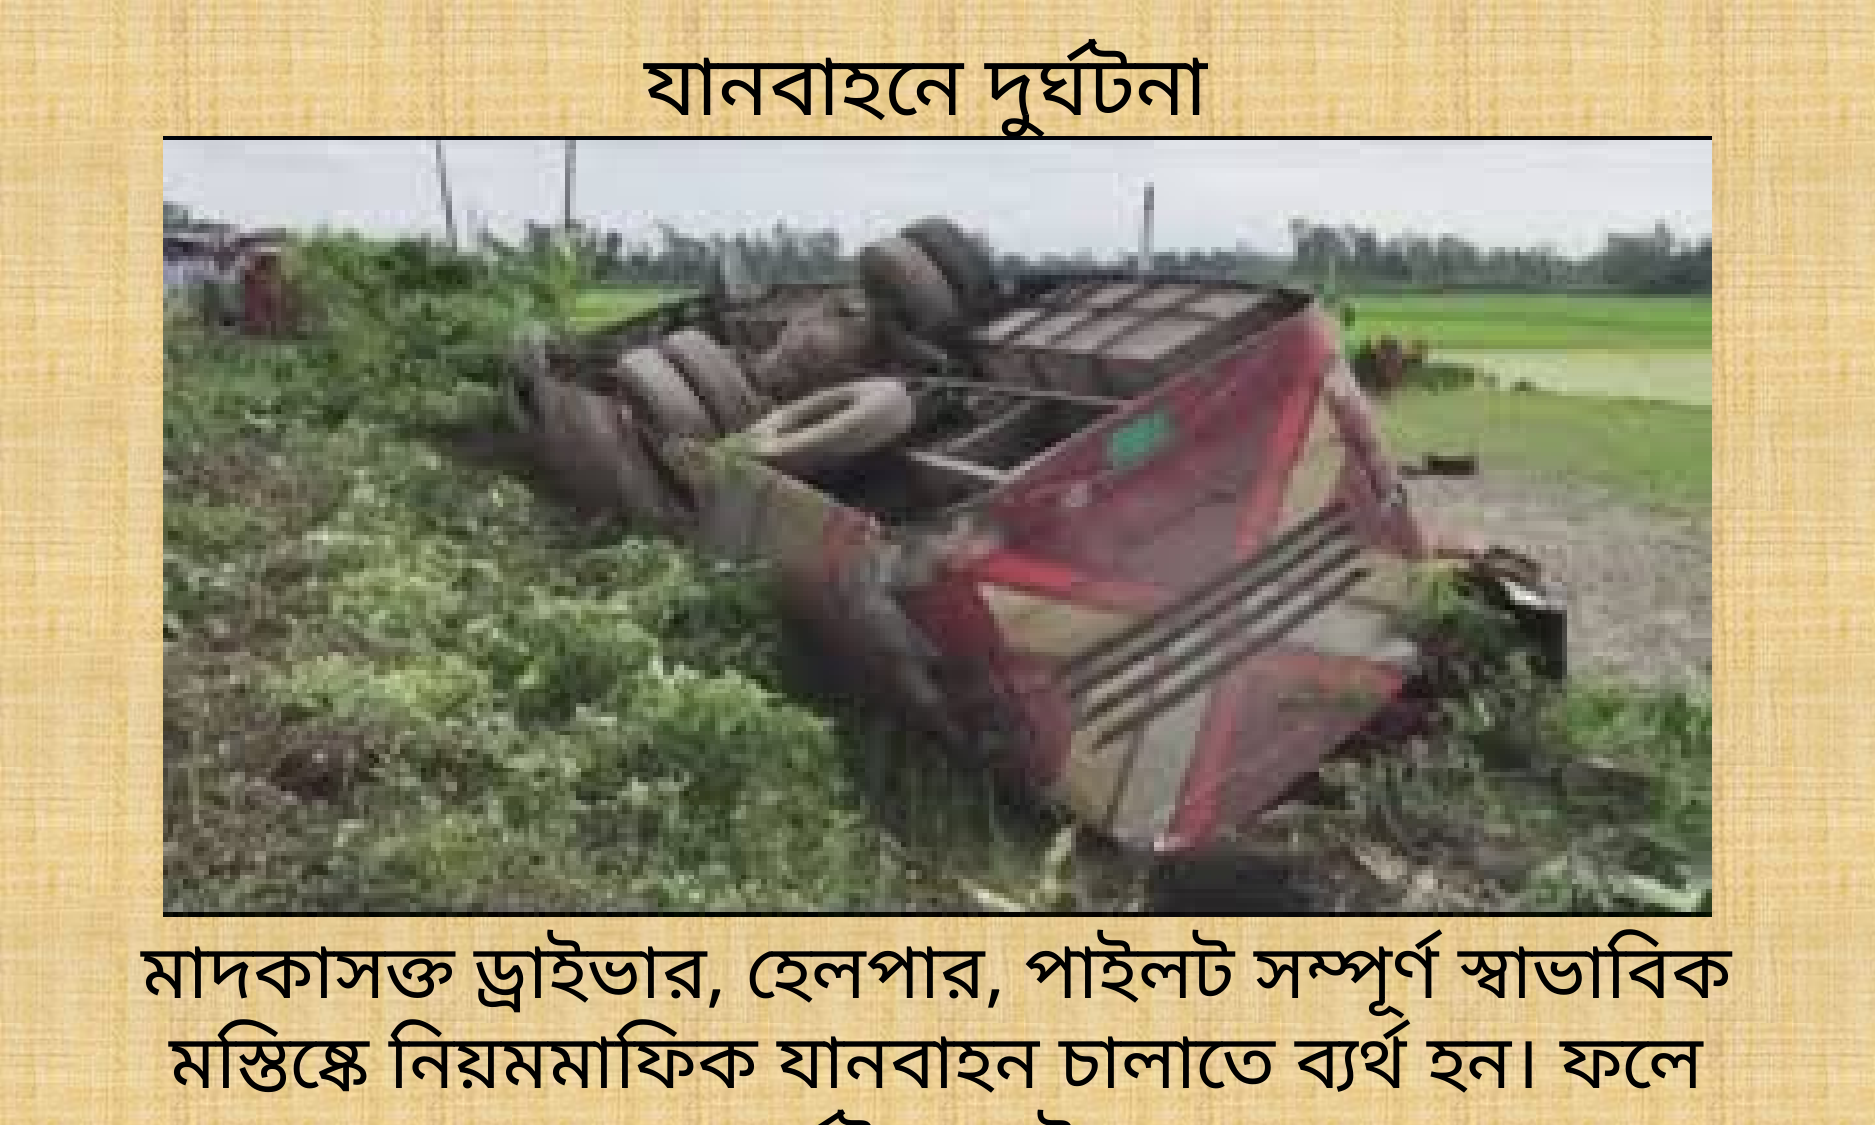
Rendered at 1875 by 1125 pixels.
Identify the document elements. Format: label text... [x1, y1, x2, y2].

picture [0, 0, 1875, 1125]
title যানবাহনে দুর্ঘটনা [543, 35, 1332, 136]
text_box মাদকাসক্ত ড্রাইভার, হেলপার, পাইলট সম্পূর্ণ স্বাভাবিক মস্তিষ্কে নিয়মমাফিক যানবাহন চালাতে ব্যর্থ হন। ফলে দুর্ঘটনা ঘটে। [47, 916, 1826, 1125]
